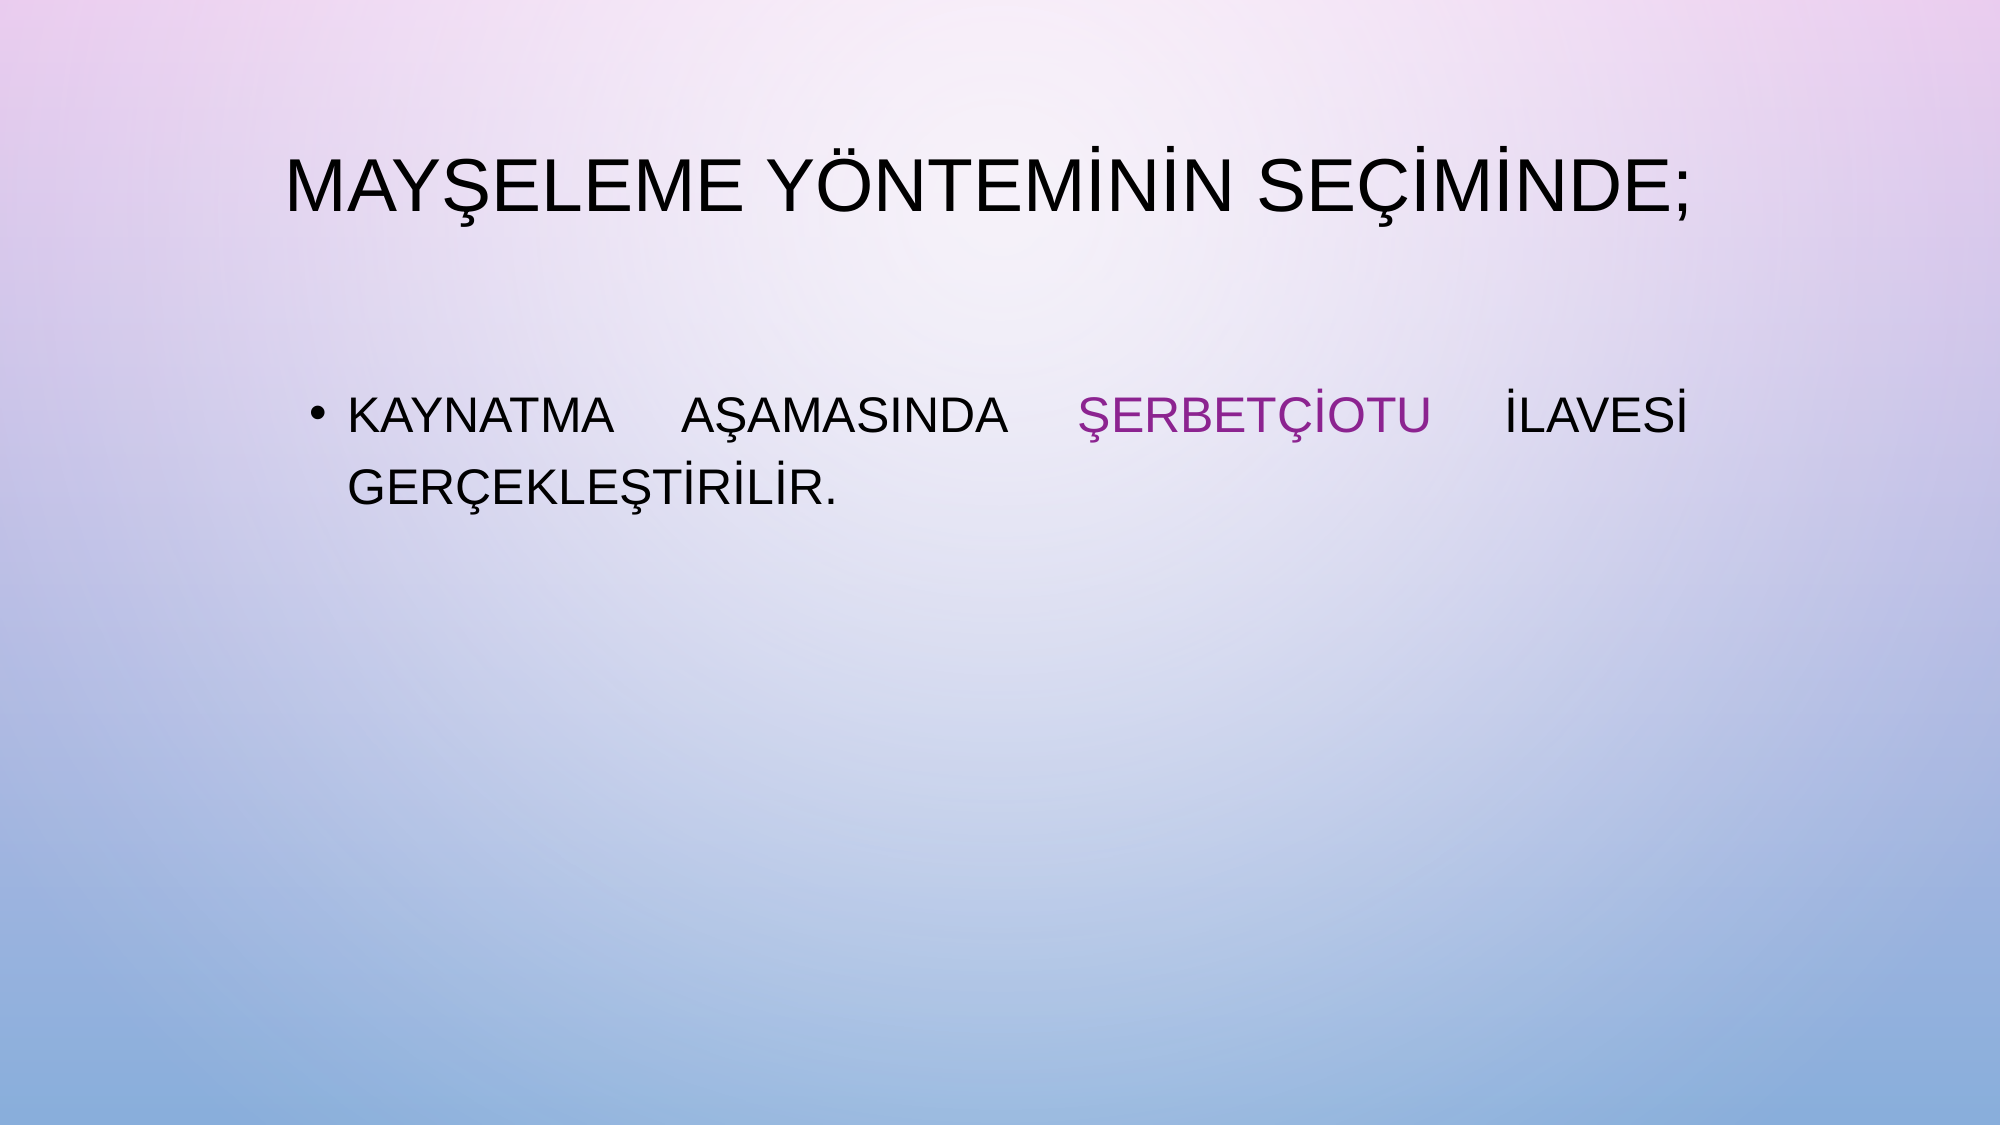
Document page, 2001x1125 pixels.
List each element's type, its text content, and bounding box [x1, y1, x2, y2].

list KAYNATMA AŞAMASINDA ŞERBETÇİOTU İLAVESİ GERÇEKLEŞTİRİLİR. [294, 363, 1706, 1000]
title Mayşeleme yönteminin seçiminde; [149, 101, 1851, 364]
table_cell [0, 0, 2000, 615]
